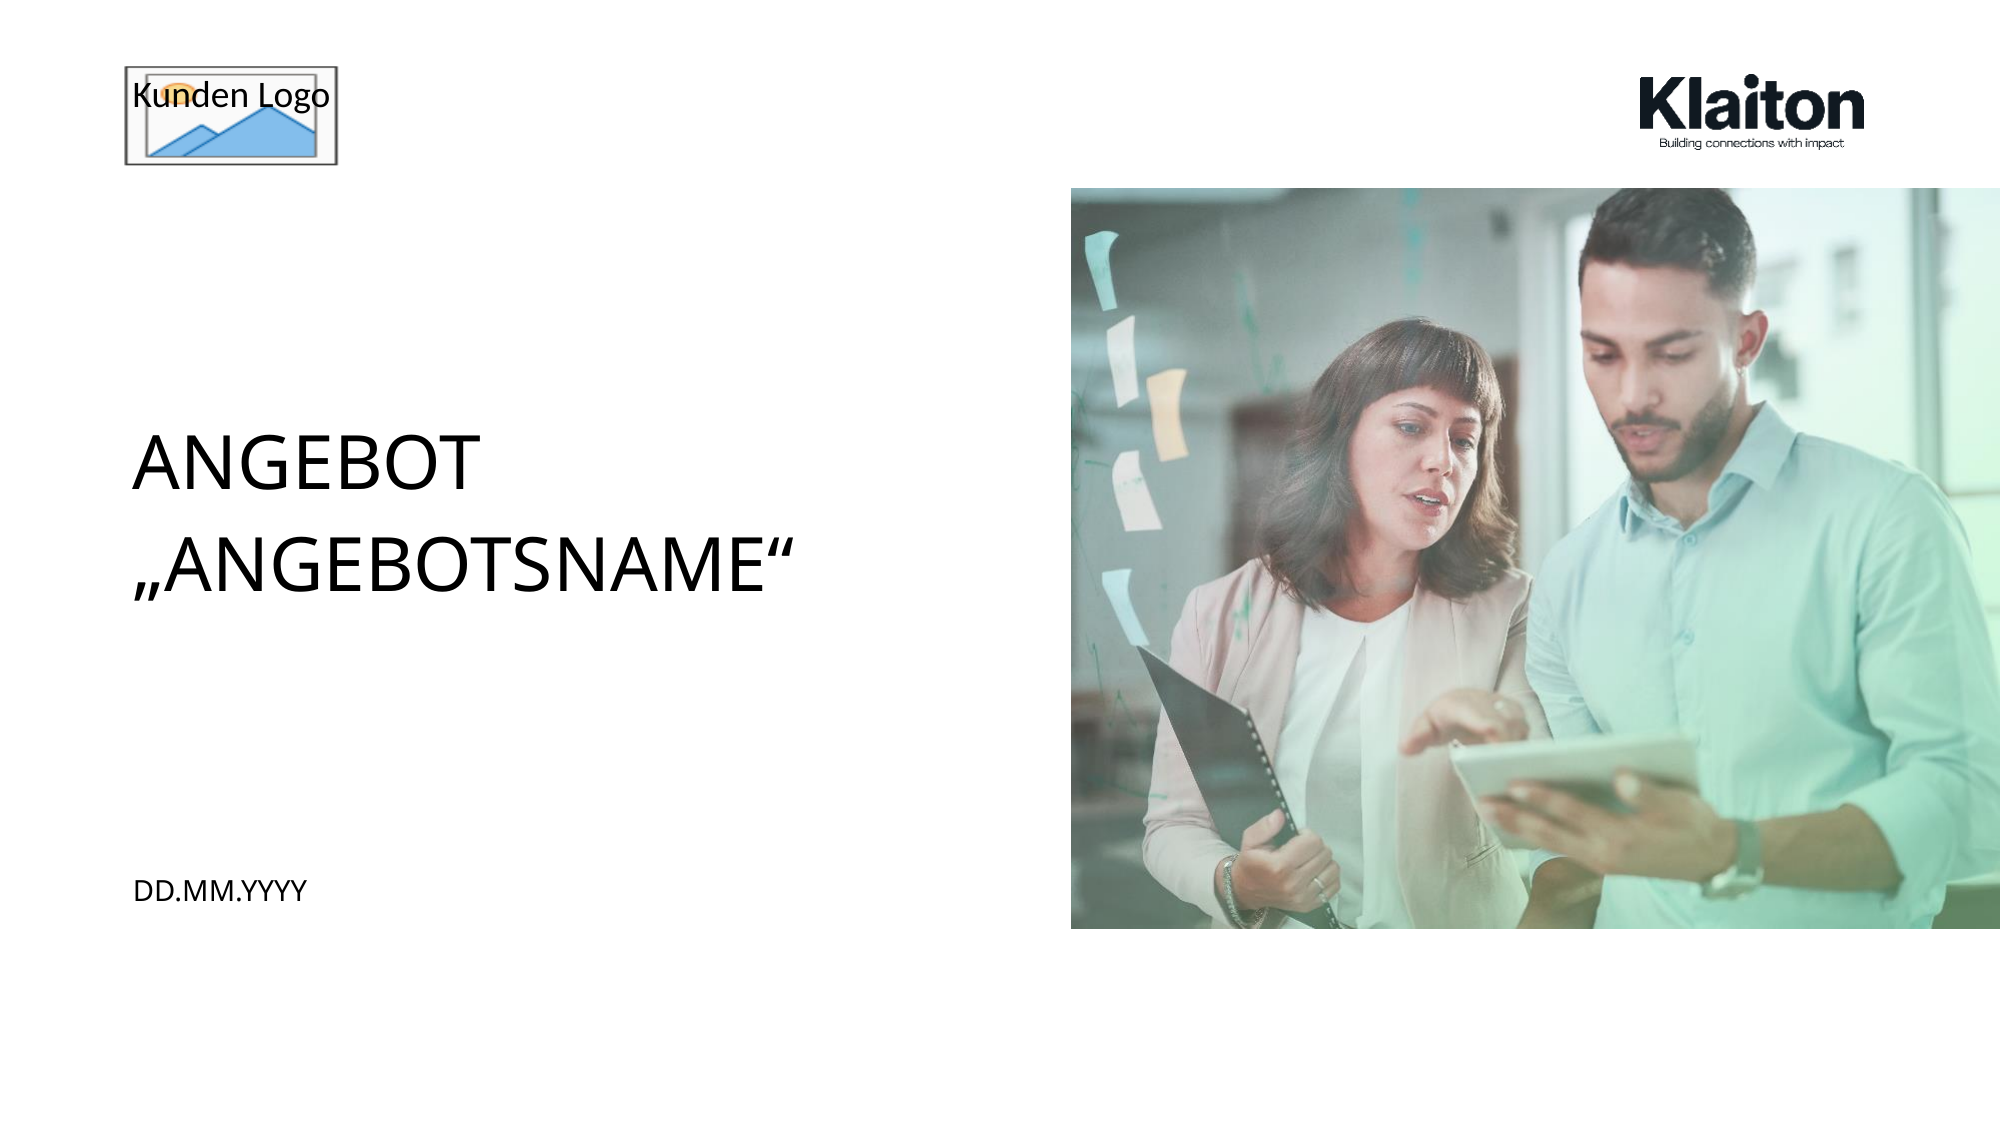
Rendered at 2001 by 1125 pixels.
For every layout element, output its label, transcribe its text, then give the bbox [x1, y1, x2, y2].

text_box ANGEBOT „ANGEBOTSNAME“ [118, 387, 961, 646]
picture [1640, 74, 1864, 150]
picture [118, 62, 346, 170]
text_box DD.MM.YYYY [118, 864, 338, 915]
picture [1071, 188, 2000, 929]
